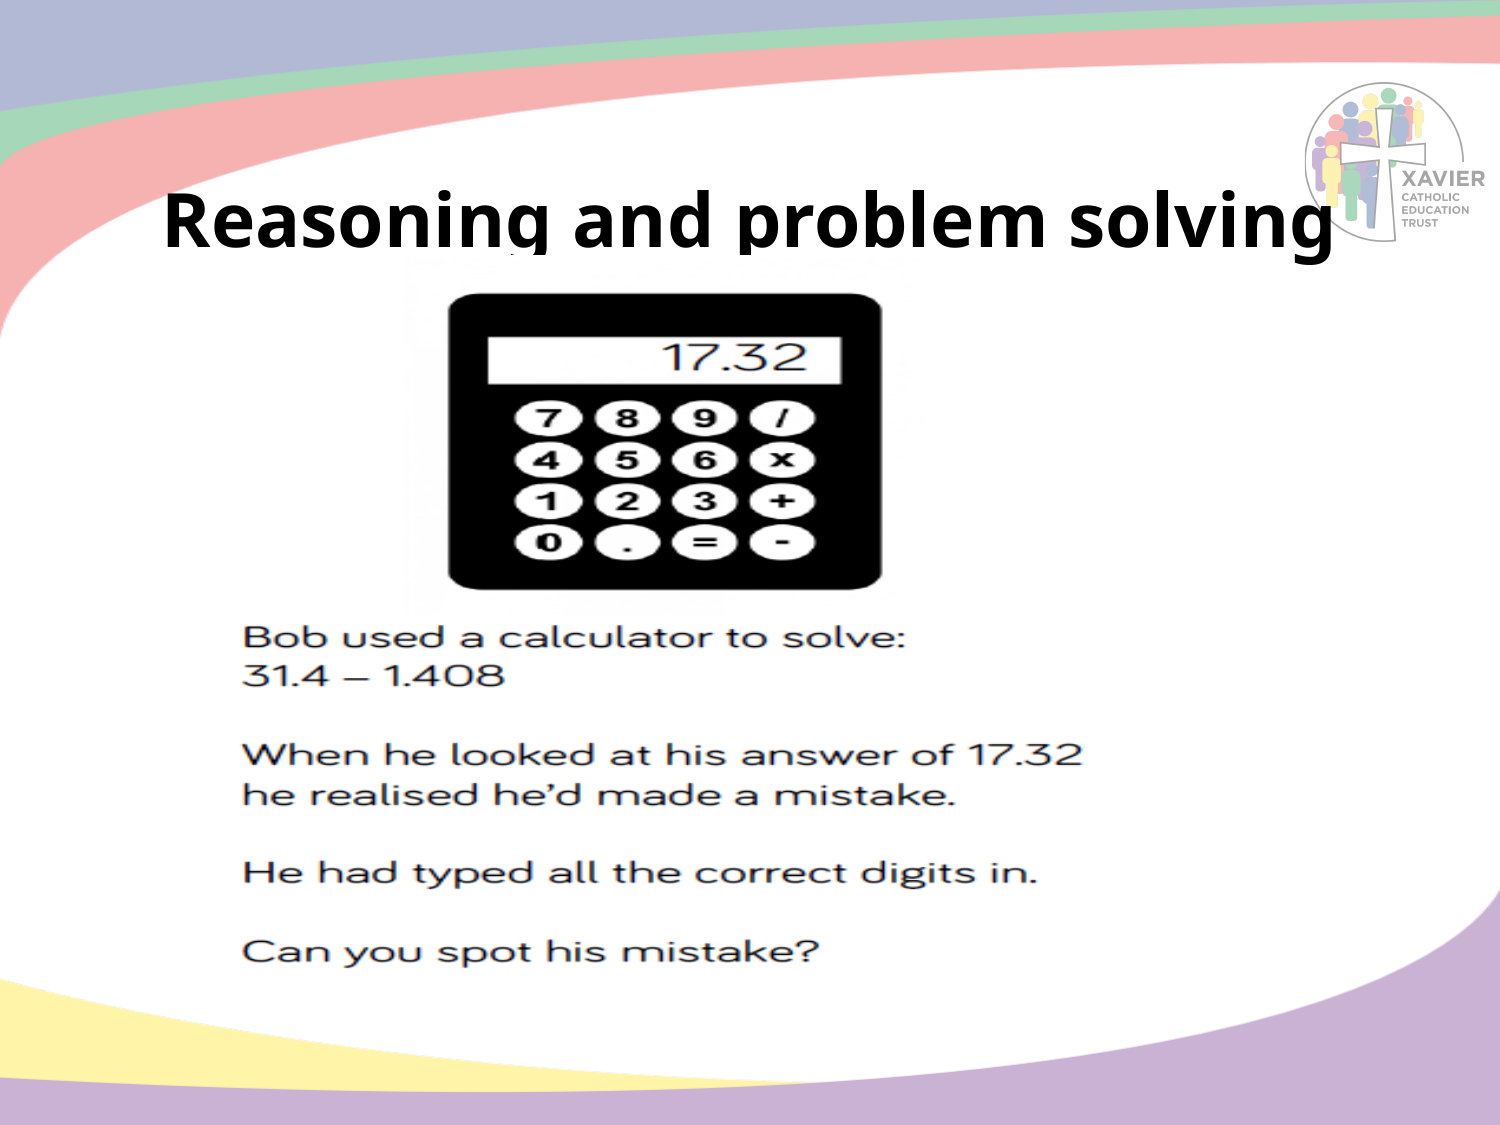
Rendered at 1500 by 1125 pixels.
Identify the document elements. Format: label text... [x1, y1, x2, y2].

title Reasoning and problem solving [112, 130, 1388, 272]
picture [230, 255, 1103, 994]
